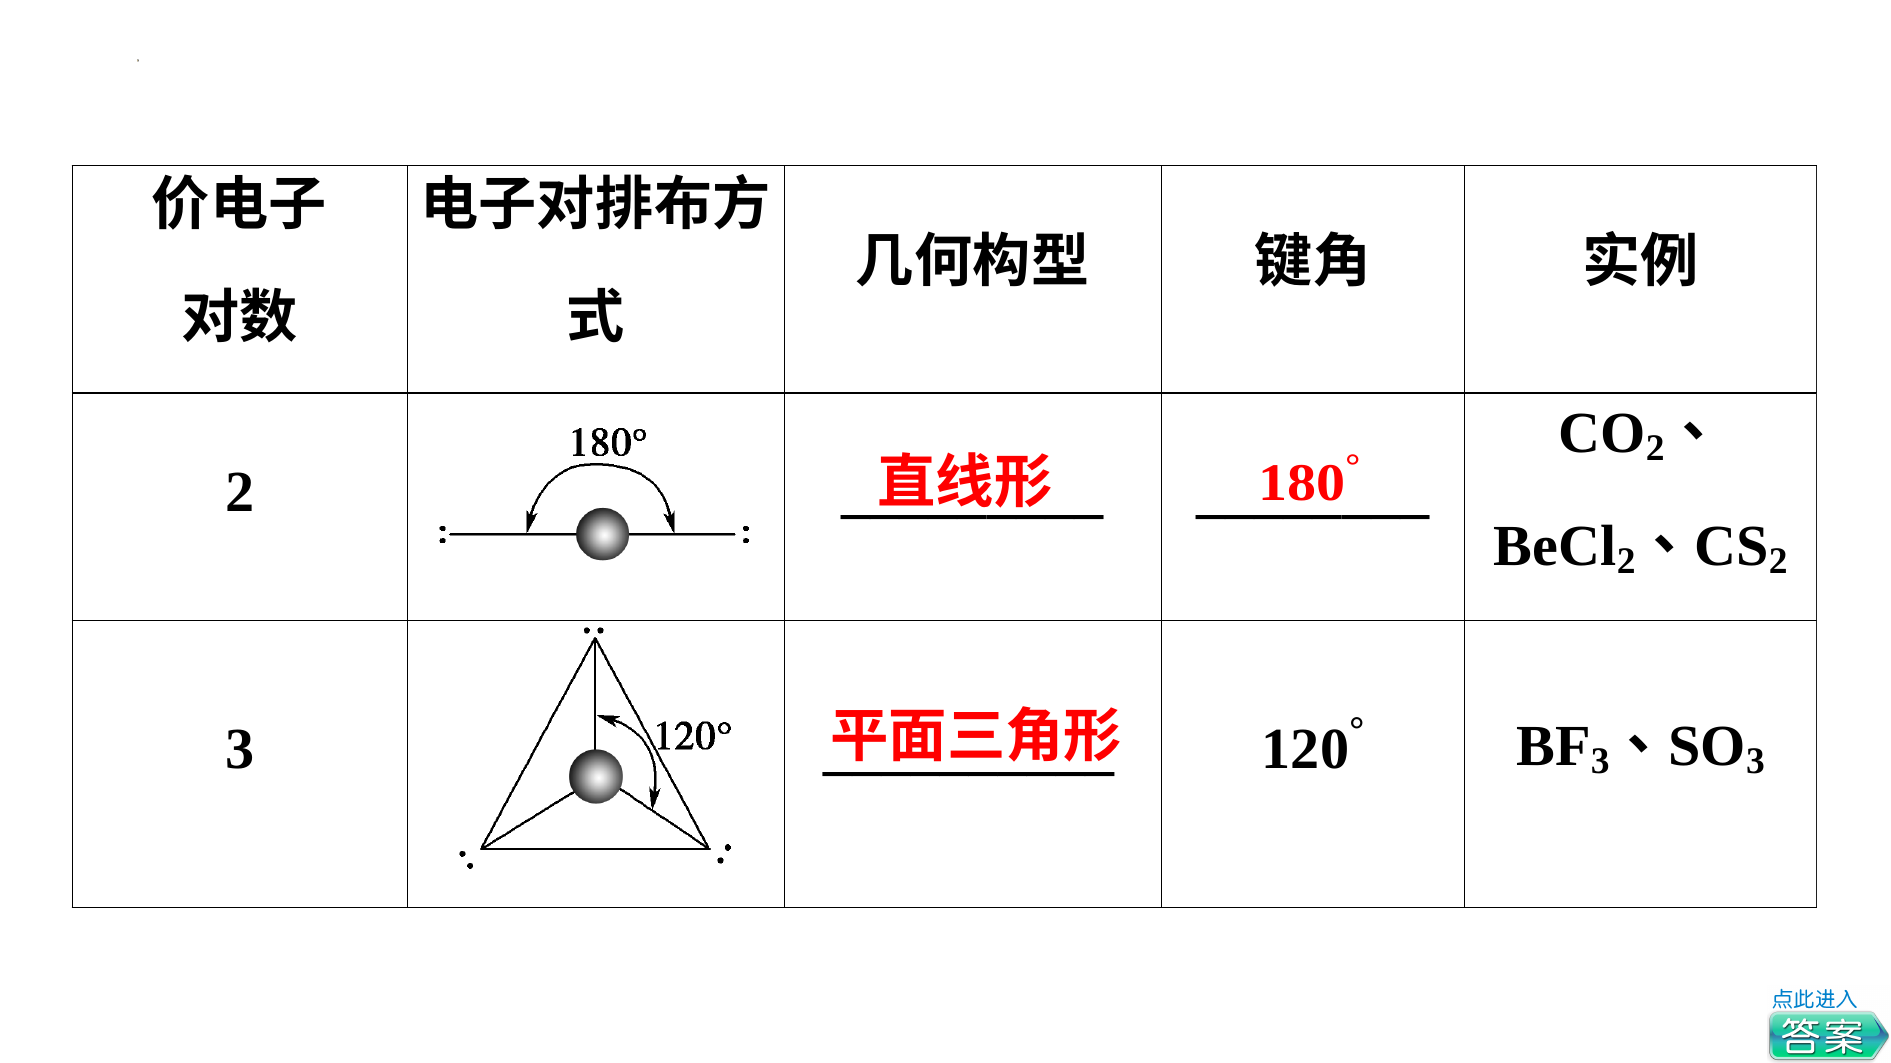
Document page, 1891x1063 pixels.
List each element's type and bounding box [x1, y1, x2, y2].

text_box [1257, 436, 1393, 526]
picture [1767, 985, 1891, 1063]
text_box [71, 165, 1817, 944]
